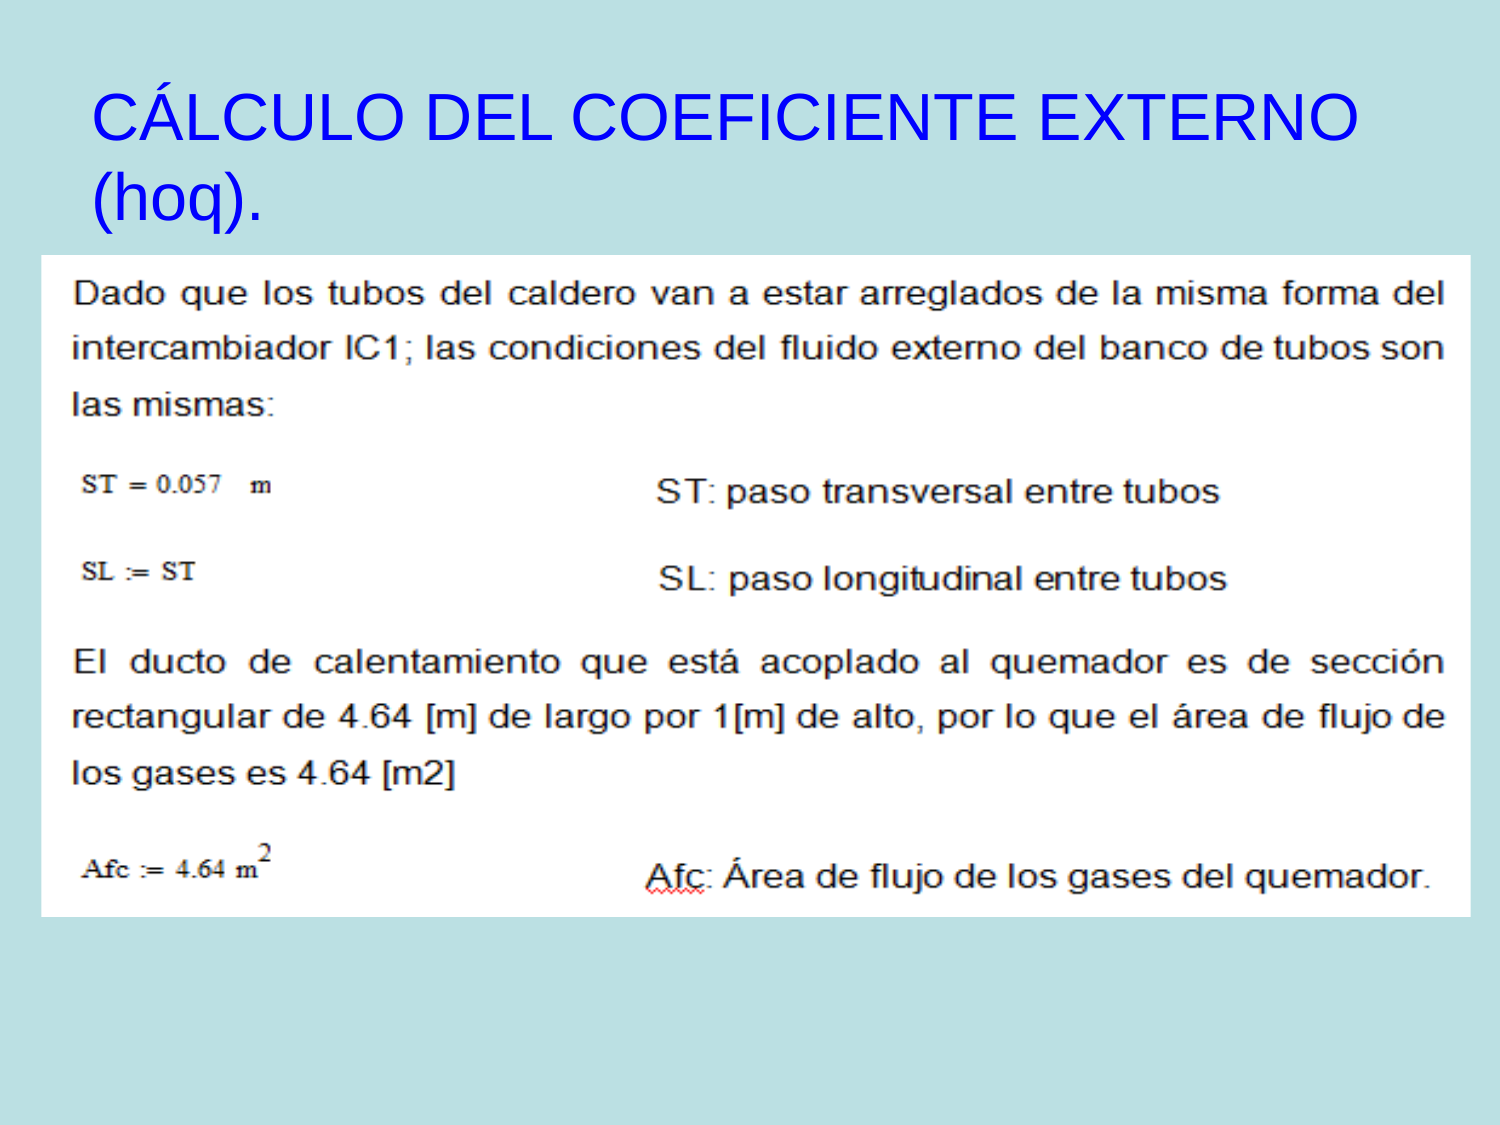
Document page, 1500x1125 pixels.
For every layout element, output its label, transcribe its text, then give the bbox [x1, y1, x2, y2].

text_box CÁLCULO DEL COEFICIENTE EXTERNO (hoq). [76, 66, 1388, 253]
picture [41, 255, 1471, 918]
